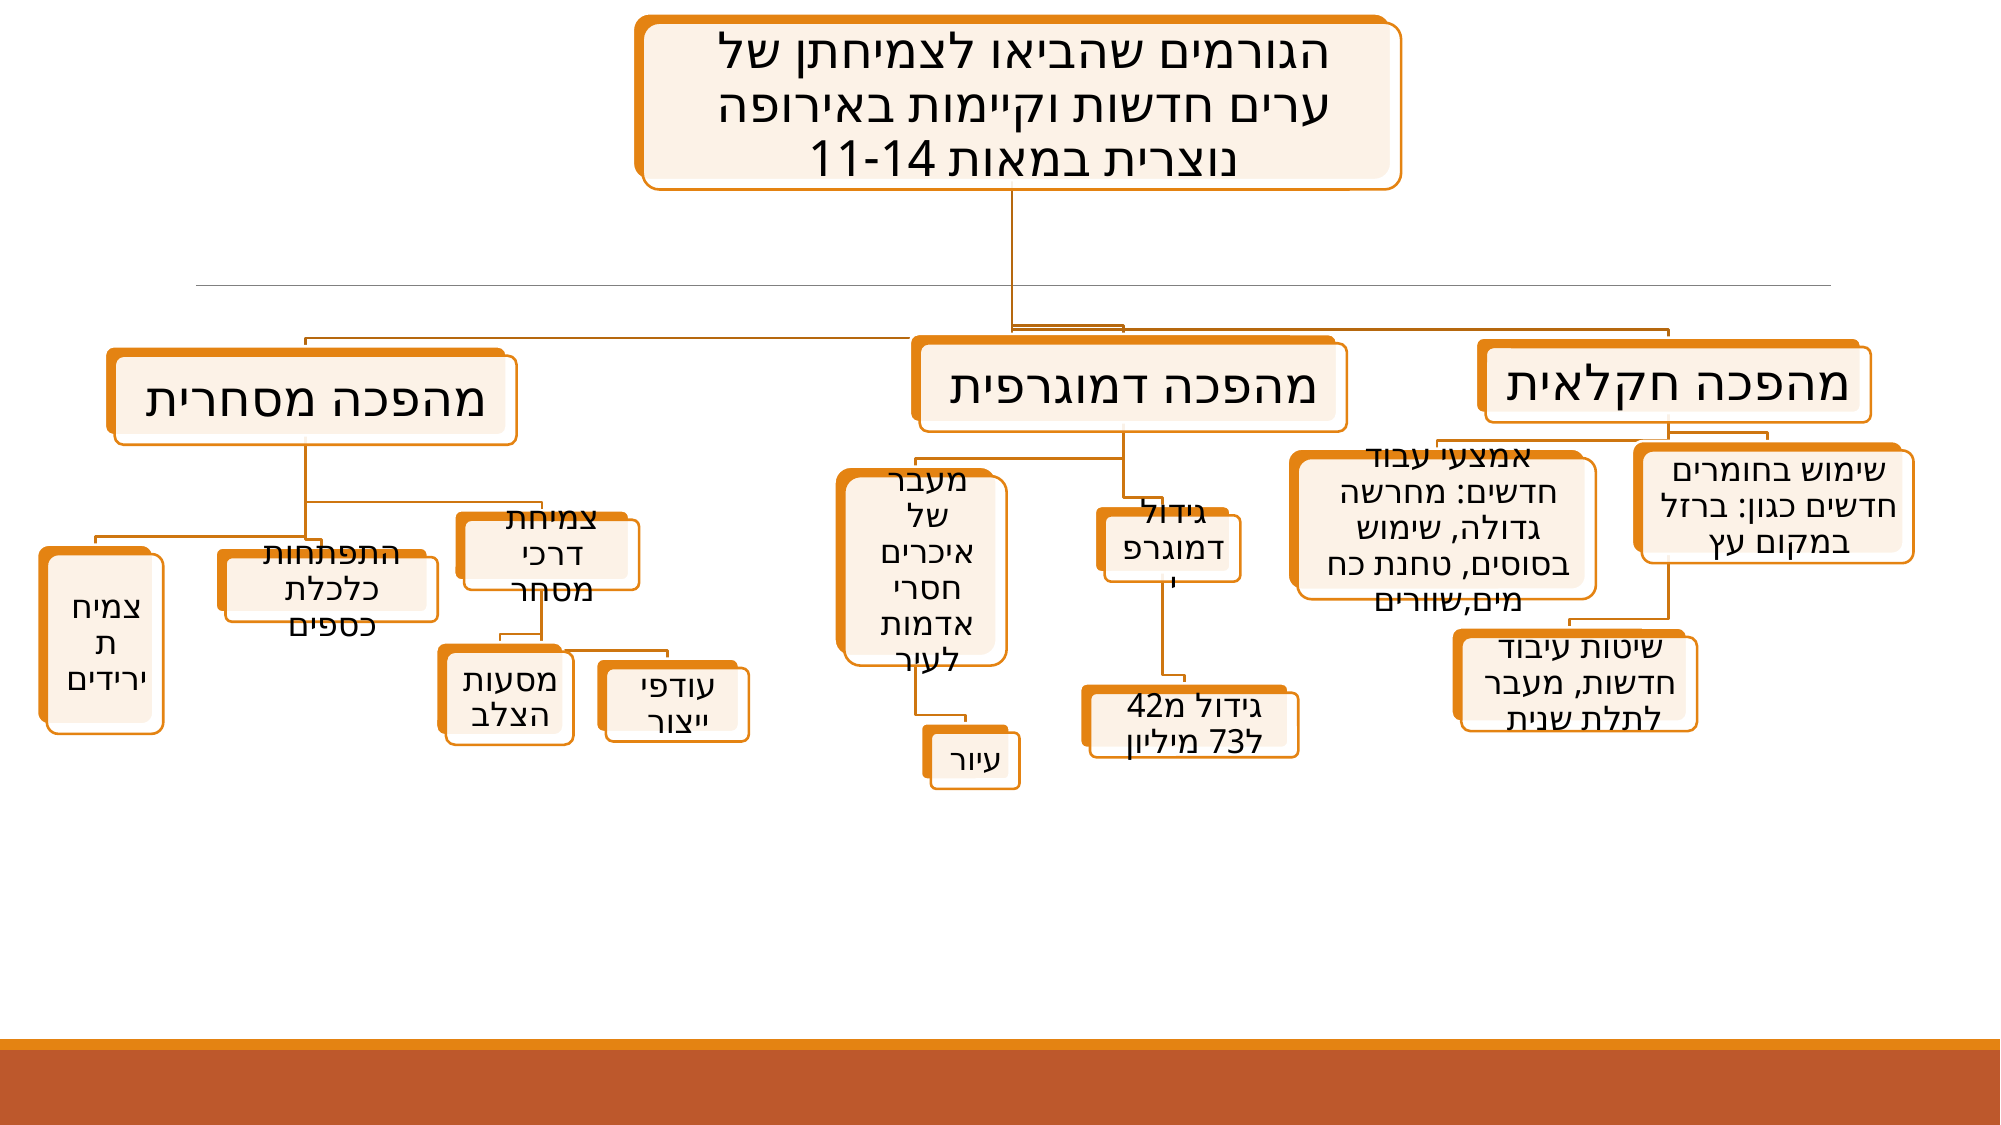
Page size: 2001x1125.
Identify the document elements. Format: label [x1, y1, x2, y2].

list [39, 22, 1928, 966]
